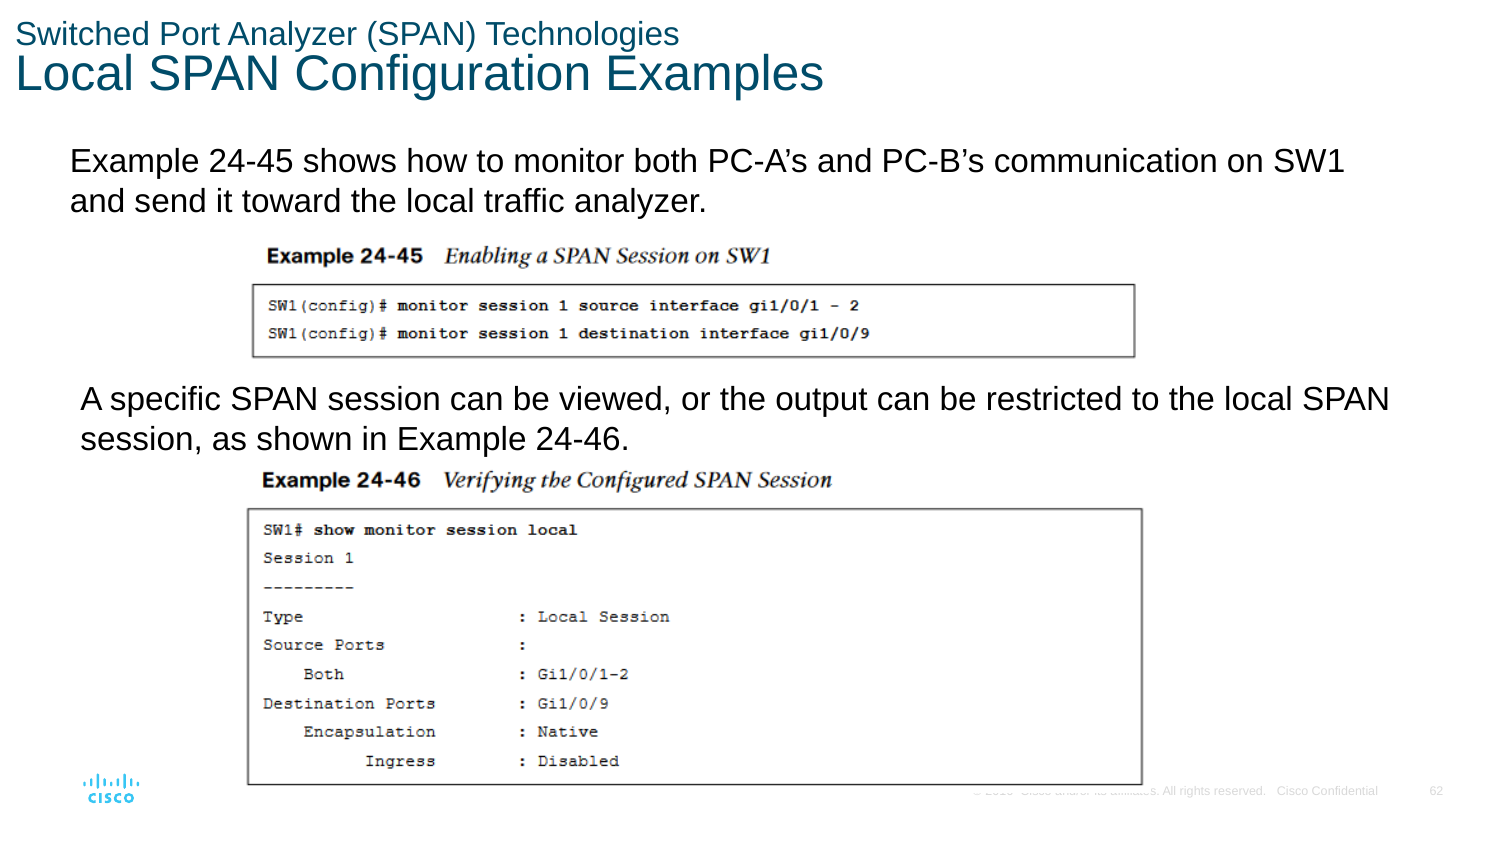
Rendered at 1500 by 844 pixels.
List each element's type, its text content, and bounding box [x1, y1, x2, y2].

text_box A specific SPAN session can be viewed, or the output can be restricted to the local SPAN session, as shown in Example 24-46. [65, 369, 1435, 462]
picture [243, 466, 1151, 793]
text_box Example 24-45 shows how to monitor both PC-A’s and PC-B’s communication on SW1 and send it toward the local traffic analyzer. [55, 132, 1425, 225]
picture [243, 241, 1151, 366]
title Switched Port Analyzer (SPAN) Technologies Local SPAN Configuration Examples [0, 0, 1369, 121]
